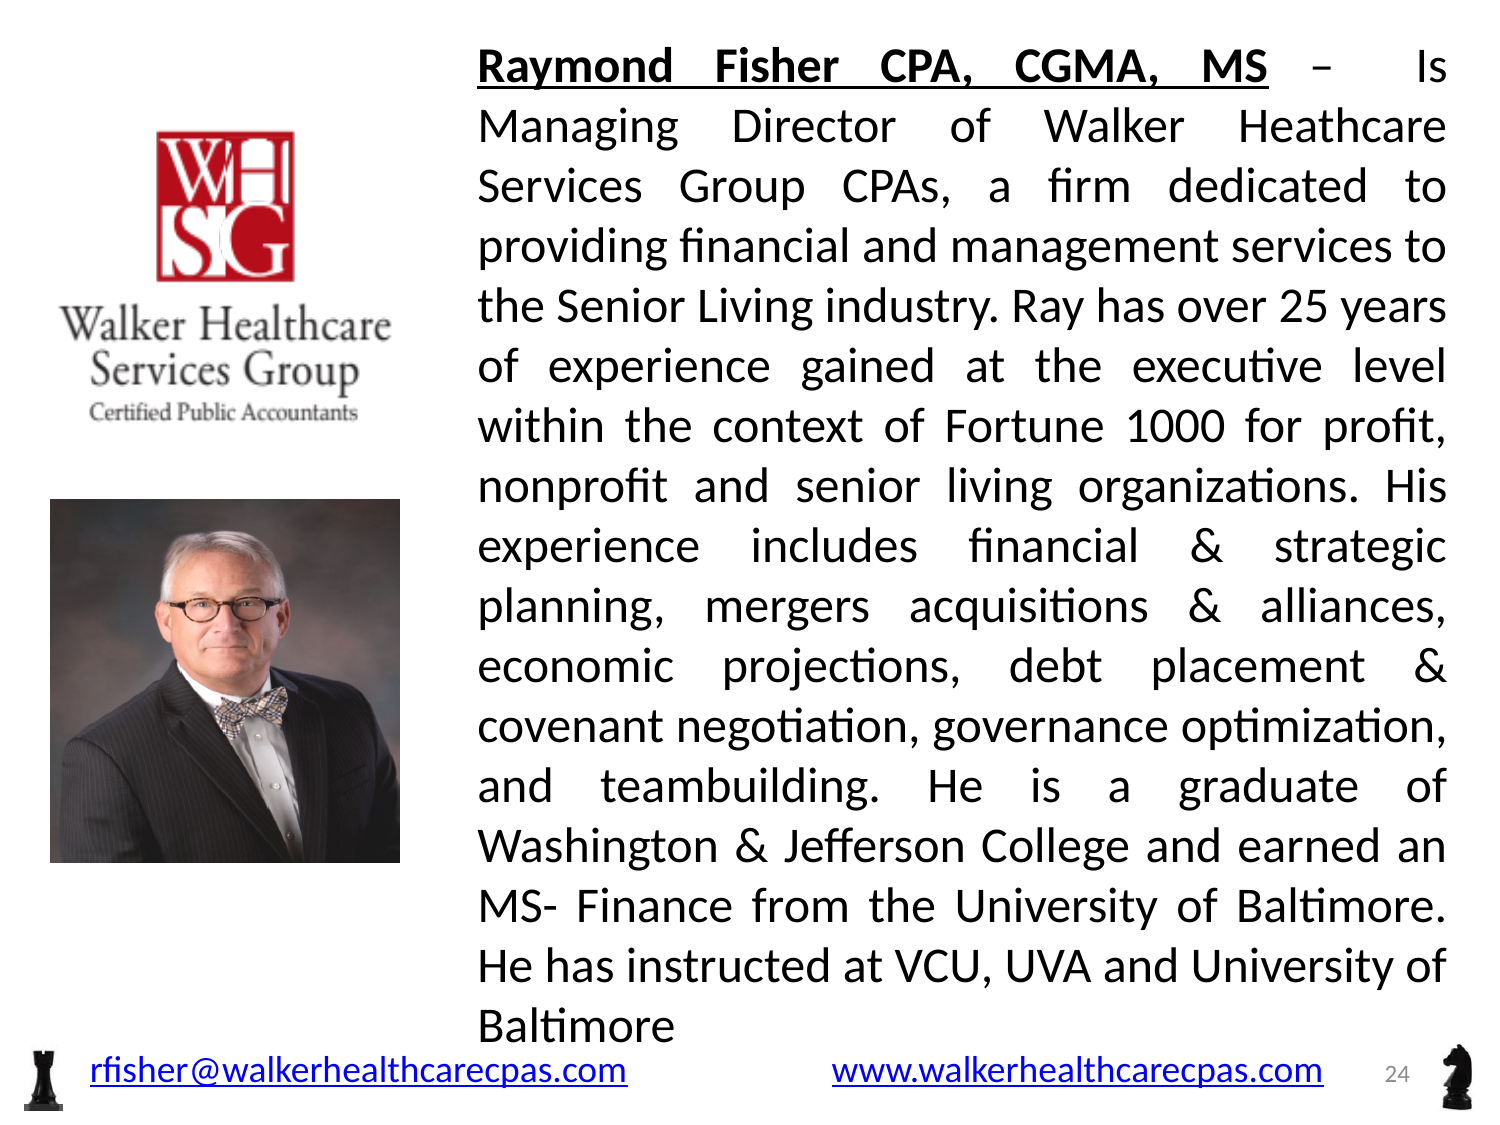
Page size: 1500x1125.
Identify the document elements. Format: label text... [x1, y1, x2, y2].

slide_number 24 [1375, 1060, 1425, 1103]
text_box Raymond Fisher CPA, CGMA, MS – Is Managing Director of Walker Heathcare Services Group CPAs, a firm dedicated to providing financial and management services to the Senior Living industry. Ray has over 25 years of experience gained at the executive level within the context of Fortune 1000 for profit, nonprofit and senior living organizations. His experience includes financial & strategic planning, mergers acquisitions & alliances, economic projections, debt placement & covenant negotiation, governance optimization, and teambuilding. He is a graduate of Washington & Jefferson College and earned an MS- Finance from the University of Baltimore. He has instructed at VCU, UVA and University of Baltimore [462, 24, 1463, 1060]
picture [24, 1041, 63, 1111]
text_box rfisher@walkerhealthcarecpas.com www.walkerhealthcarecpas.com [75, 1037, 1375, 1125]
picture [49, 499, 401, 863]
picture [49, 124, 401, 426]
picture [1437, 1037, 1476, 1111]
